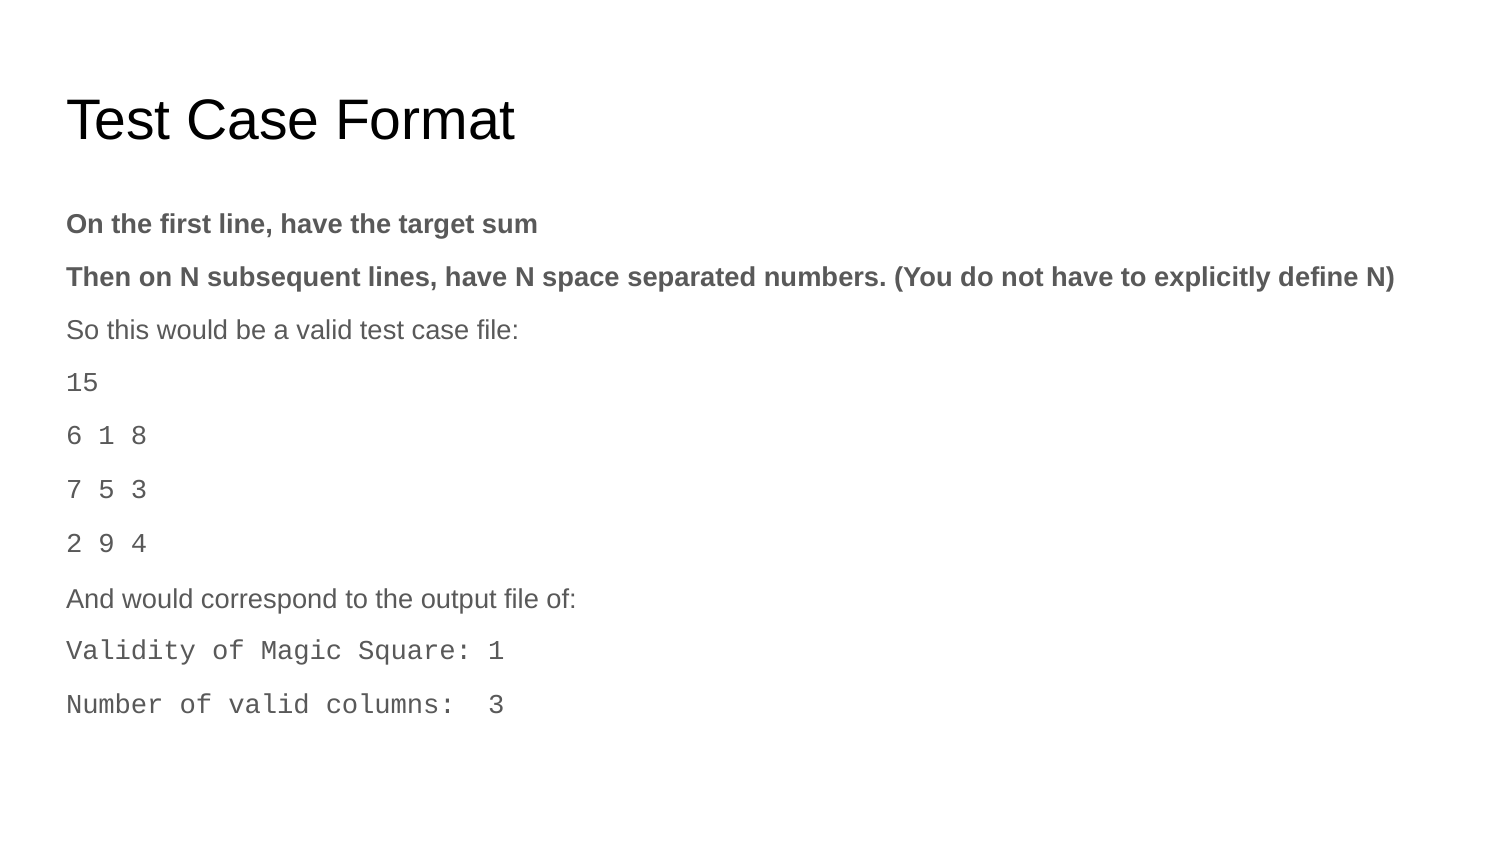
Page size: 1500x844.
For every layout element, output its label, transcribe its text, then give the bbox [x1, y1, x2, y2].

title Test Case Format [51, 72, 1449, 167]
list On the first line, have the target sum Then on N subsequent lines, have N space separated numbers. (You do not have to explicitly define N) So this would be a valid test case file: 15 6 1 8 7 5 3 2 9 4 And would correspond to the output file of: Validity of Magic Square: 1 Number of valid columns: 3 [51, 189, 1449, 750]
